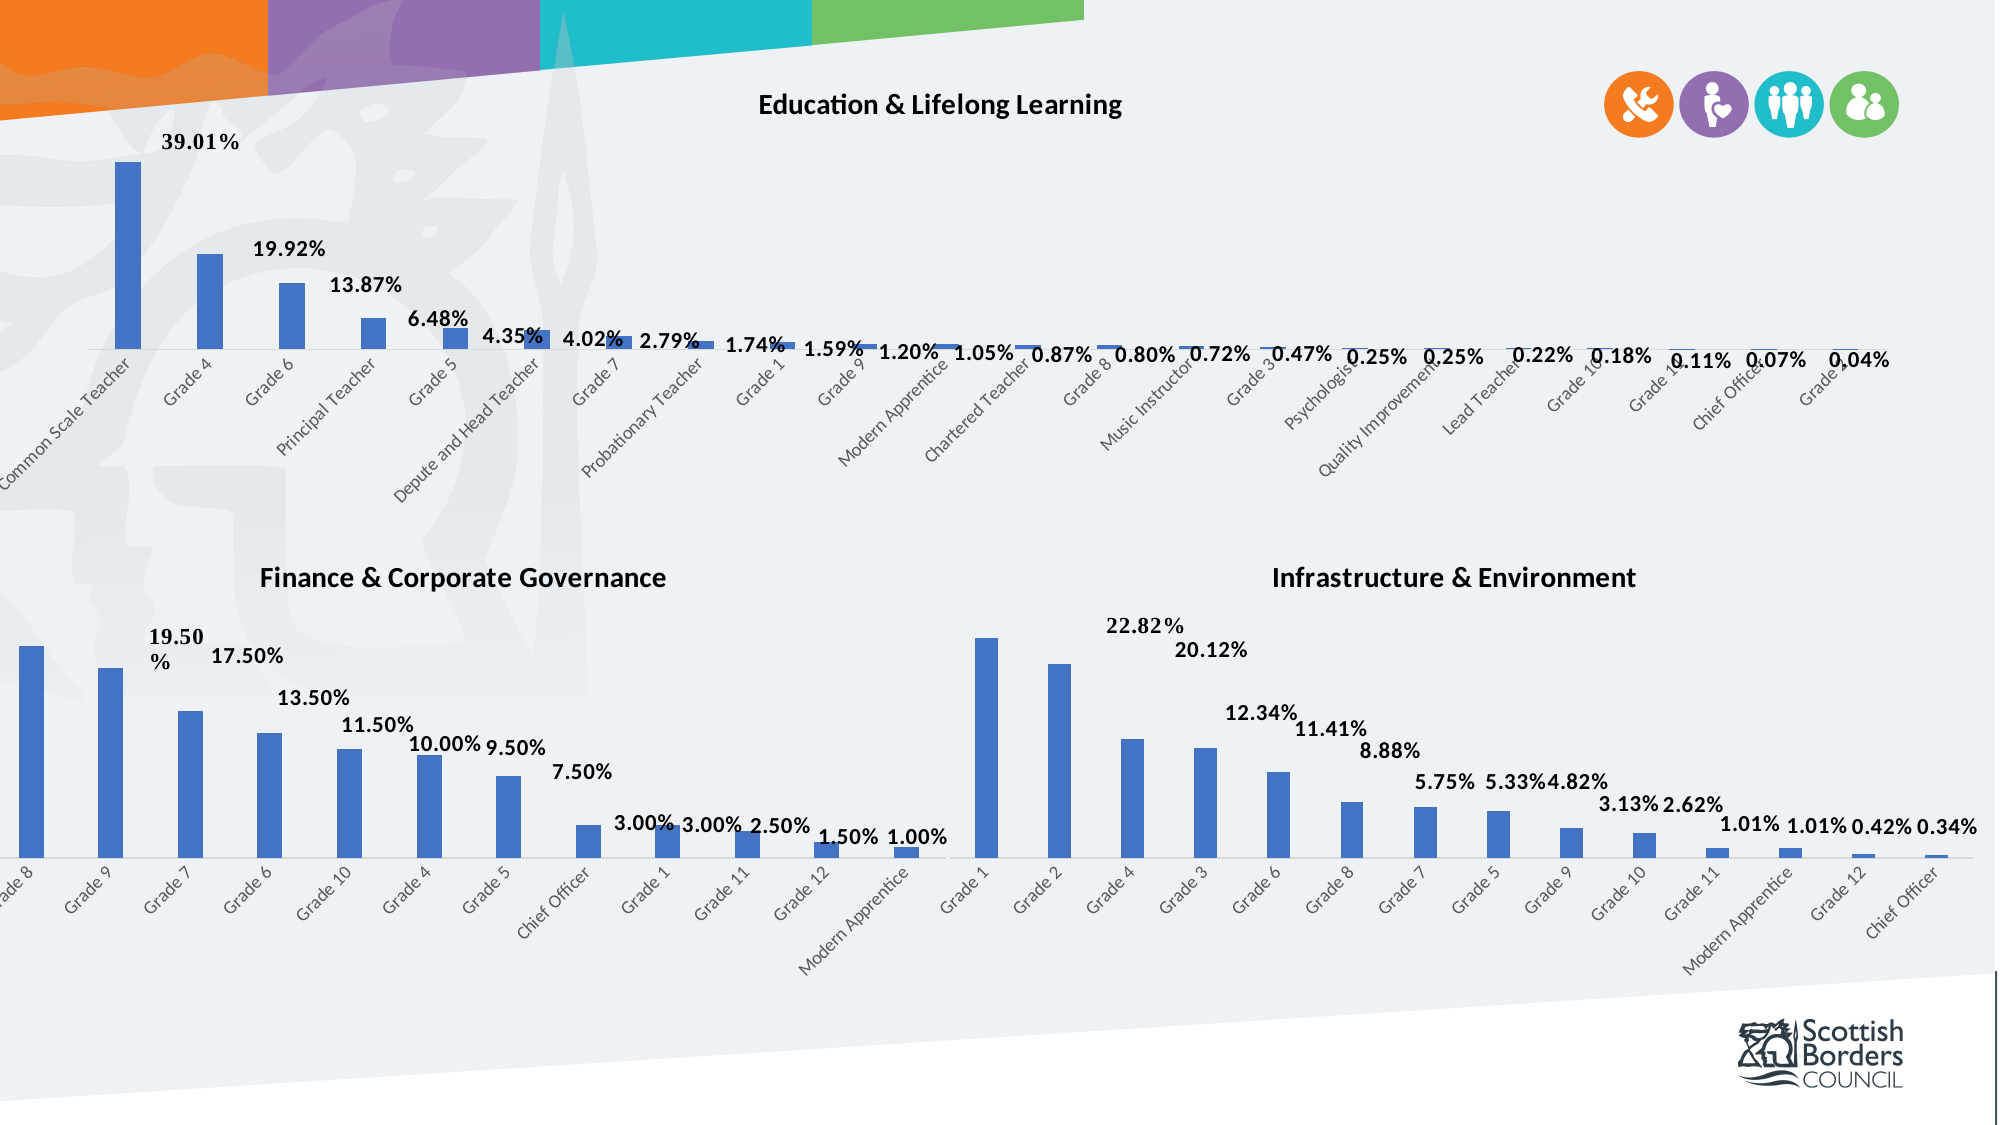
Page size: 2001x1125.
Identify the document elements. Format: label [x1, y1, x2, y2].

chart [0, 540, 1995, 991]
chart [0, 67, 1926, 517]
picture [0, 0, 1998, 1125]
